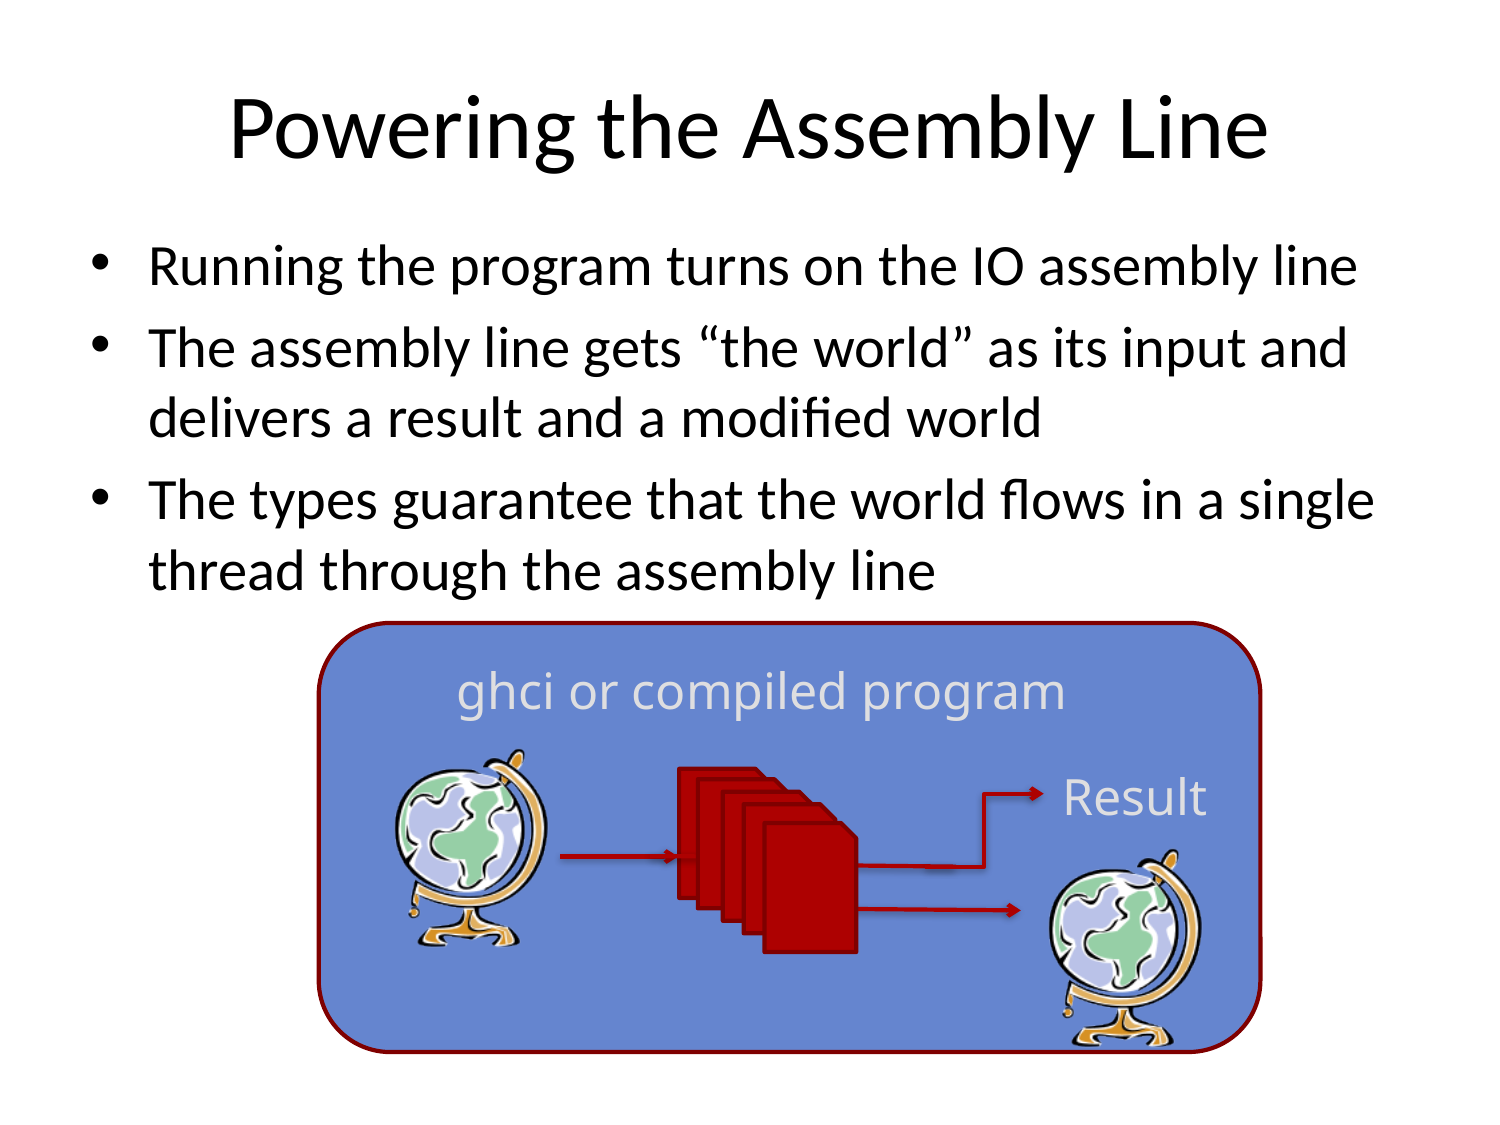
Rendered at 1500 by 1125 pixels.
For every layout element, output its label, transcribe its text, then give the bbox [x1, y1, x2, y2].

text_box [318, 622, 1261, 1053]
list Running the program turns on the IO assembly line The assembly line gets “the world” as its input and delivers a result and a modified world The types guarantee that the world flows in a single thread through the assembly line [75, 218, 1425, 615]
title Powering the Assembly Line [75, 45, 1425, 198]
